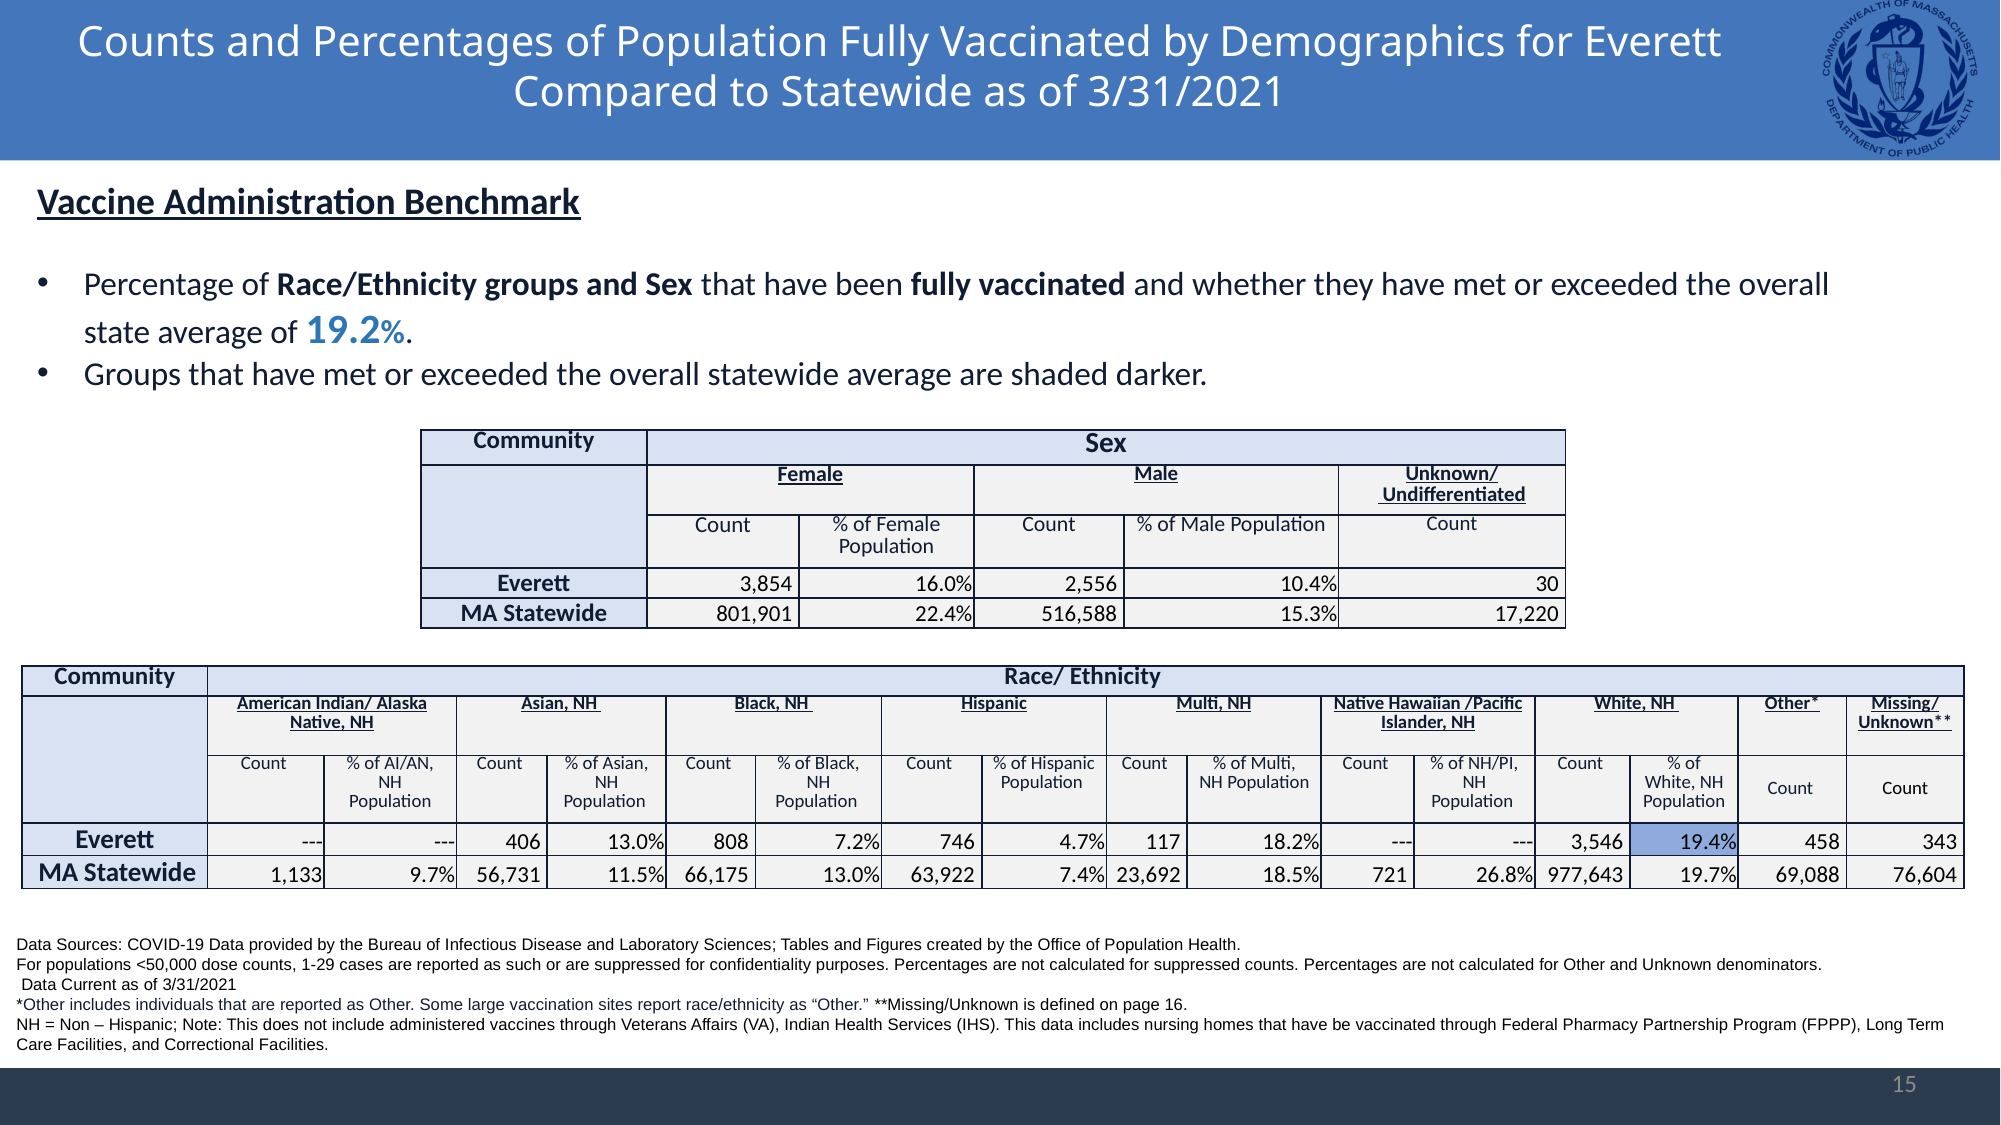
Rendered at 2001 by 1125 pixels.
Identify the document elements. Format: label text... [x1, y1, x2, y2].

table_cell 56,731 [457, 856, 546, 888]
table_cell 7.4% [983, 856, 1106, 888]
table_cell MA Statewide [422, 599, 646, 627]
table_cell 9.7% [325, 856, 456, 888]
table_cell 15.3% [1125, 599, 1338, 627]
table_cell 18.5% [1188, 856, 1320, 888]
table_cell 2,556 [975, 569, 1123, 597]
table_cell 7.2% [756, 824, 881, 855]
table_cell Other* [1739, 697, 1846, 755]
table_cell 19.7% [1631, 856, 1737, 888]
text_box Data Sources: COVID-19 Data provided by the Bureau of Infectious Disease and Laboratory Sciences; Tables and Figures created by the Office of Population Health. For populations <50,000 dose counts, 1-29 cases are reported as such or are suppressed for confidentiality purposes. Percentages are not calculated for suppressed counts. Percentages are not calculated for Other and Unknown denominators. Data Current as of 3/31/2021 *Other includes individuals that are reported as Other. Some large vaccination sites report race/ethnicity as “Other.” **Missing/Unknown is defined on page 16. NH = Non – Hispanic; Note: This does not include administered vaccines through Veterans Affairs (VA), Indian Health Services (IHS). This data includes nursing homes that have be vaccinated through Federal Pharmacy Partnership Program (FPPP), Long Term Care Facilities, and Correctional Facilities. [1, 926, 1985, 1062]
table_cell 117 [1107, 824, 1186, 855]
table_cell 66,175 [667, 856, 755, 888]
table_cell % of Male Population [1125, 516, 1338, 567]
title Counts and Percentages of Population Fully Vaccinated by Demographics for Everett Compared to Statewide as of 3/31/2021 [0, 6, 1800, 157]
table_cell Unknown/ Undifferentiated [1339, 466, 1565, 514]
table_cell 808 [667, 824, 755, 855]
table_cell Native Hawaiian /Pacific Islander, NH [1322, 697, 1534, 755]
table_cell 76,604 [1847, 856, 1963, 888]
table_cell Count [1847, 756, 1963, 822]
table_cell --- [208, 824, 323, 855]
table_cell Everett [23, 824, 207, 855]
table_cell 4.7% [983, 824, 1106, 855]
table_cell --- [325, 824, 456, 855]
table_cell % of AI/AN, NH Population [325, 756, 456, 822]
table_cell 17,220 [1339, 599, 1565, 627]
table_cell 30 [1339, 569, 1565, 597]
table_cell Count [882, 756, 981, 822]
table_cell American Indian/ Alaska Native, NH [208, 697, 456, 755]
table_cell Count [1339, 516, 1565, 567]
table_cell 406 [457, 824, 546, 855]
table_cell Hispanic [882, 697, 1106, 755]
table_cell Count [975, 516, 1123, 567]
slide_number 15 [1483, 1062, 1932, 1120]
table_cell [23, 697, 207, 822]
table_cell 3,854 [648, 569, 798, 597]
table_cell Multi, NH [1107, 697, 1320, 755]
table_cell % of Female Population [800, 516, 973, 567]
table_cell Count [1739, 756, 1846, 822]
table_cell 16.0% [800, 569, 973, 597]
table_cell MA Statewide [23, 856, 207, 888]
table_cell 23,692 [1107, 856, 1186, 888]
table_cell Count [457, 756, 546, 822]
table_cell Asian, NH [457, 697, 665, 755]
table_cell Missing/Unknown** [1847, 697, 1963, 755]
table_cell Everett [422, 569, 646, 597]
table_cell % of NH/PI, NH Population [1415, 756, 1534, 822]
table_cell 13.0% [756, 856, 881, 888]
table_cell 1,133 [208, 856, 323, 888]
table_cell 13.0% [548, 824, 665, 855]
table_cell Count [1322, 756, 1413, 822]
table_cell % of Black, NH Population [756, 756, 881, 822]
table_cell 19.4% [1631, 824, 1737, 855]
table_cell Male [975, 466, 1338, 514]
table_cell Black, NH [667, 697, 881, 755]
table_cell White, NH [1536, 697, 1737, 755]
table_cell Count [1536, 756, 1629, 822]
table_cell 69,088 [1739, 856, 1846, 888]
table_cell 721 [1322, 856, 1413, 888]
table_cell Count [208, 756, 323, 822]
table_header Race/ Ethnicity [208, 667, 1963, 695]
table_cell --- [1322, 824, 1413, 855]
table_cell 516,588 [975, 599, 1123, 627]
table_cell Count [648, 516, 798, 567]
table_cell % of White, NH Population [1631, 756, 1737, 822]
table_cell % of Multi, NH Population [1188, 756, 1320, 822]
table_cell 801,901 [648, 599, 798, 627]
table_cell --- [1415, 824, 1534, 855]
table_cell 22.4% [800, 599, 973, 627]
text_box Vaccine Administration Benchmark Percentage of Race/Ethnicity groups and Sex that have been fully vaccinated and whether they have met or exceeded the overall state average of 19.2%. Groups that have met or exceeded the overall statewide average are shaded darker. [22, 169, 1898, 400]
table_header Community [23, 667, 207, 695]
table_header Sex [648, 431, 1565, 464]
table_cell % of Asian, NH Population [548, 756, 665, 822]
table_cell 11.5% [548, 856, 665, 888]
table_cell 343 [1847, 824, 1963, 855]
picture [1821, 0, 1979, 158]
table_cell Count [667, 756, 755, 822]
table_cell 26.8% [1415, 856, 1534, 888]
table_cell 18.2% [1188, 824, 1320, 855]
table_cell 3,546 [1536, 824, 1629, 855]
table_cell 63,922 [882, 856, 981, 888]
table_cell 458 [1739, 824, 1846, 855]
table_cell 977,643 [1536, 856, 1629, 888]
table_cell Female [648, 466, 973, 514]
table_cell [422, 466, 646, 567]
table_header Community [422, 431, 646, 464]
table_cell Count [1107, 756, 1186, 822]
table_cell 10.4% [1125, 569, 1338, 597]
table_cell 746 [882, 824, 981, 855]
table_cell % of Hispanic Population [983, 756, 1106, 822]
